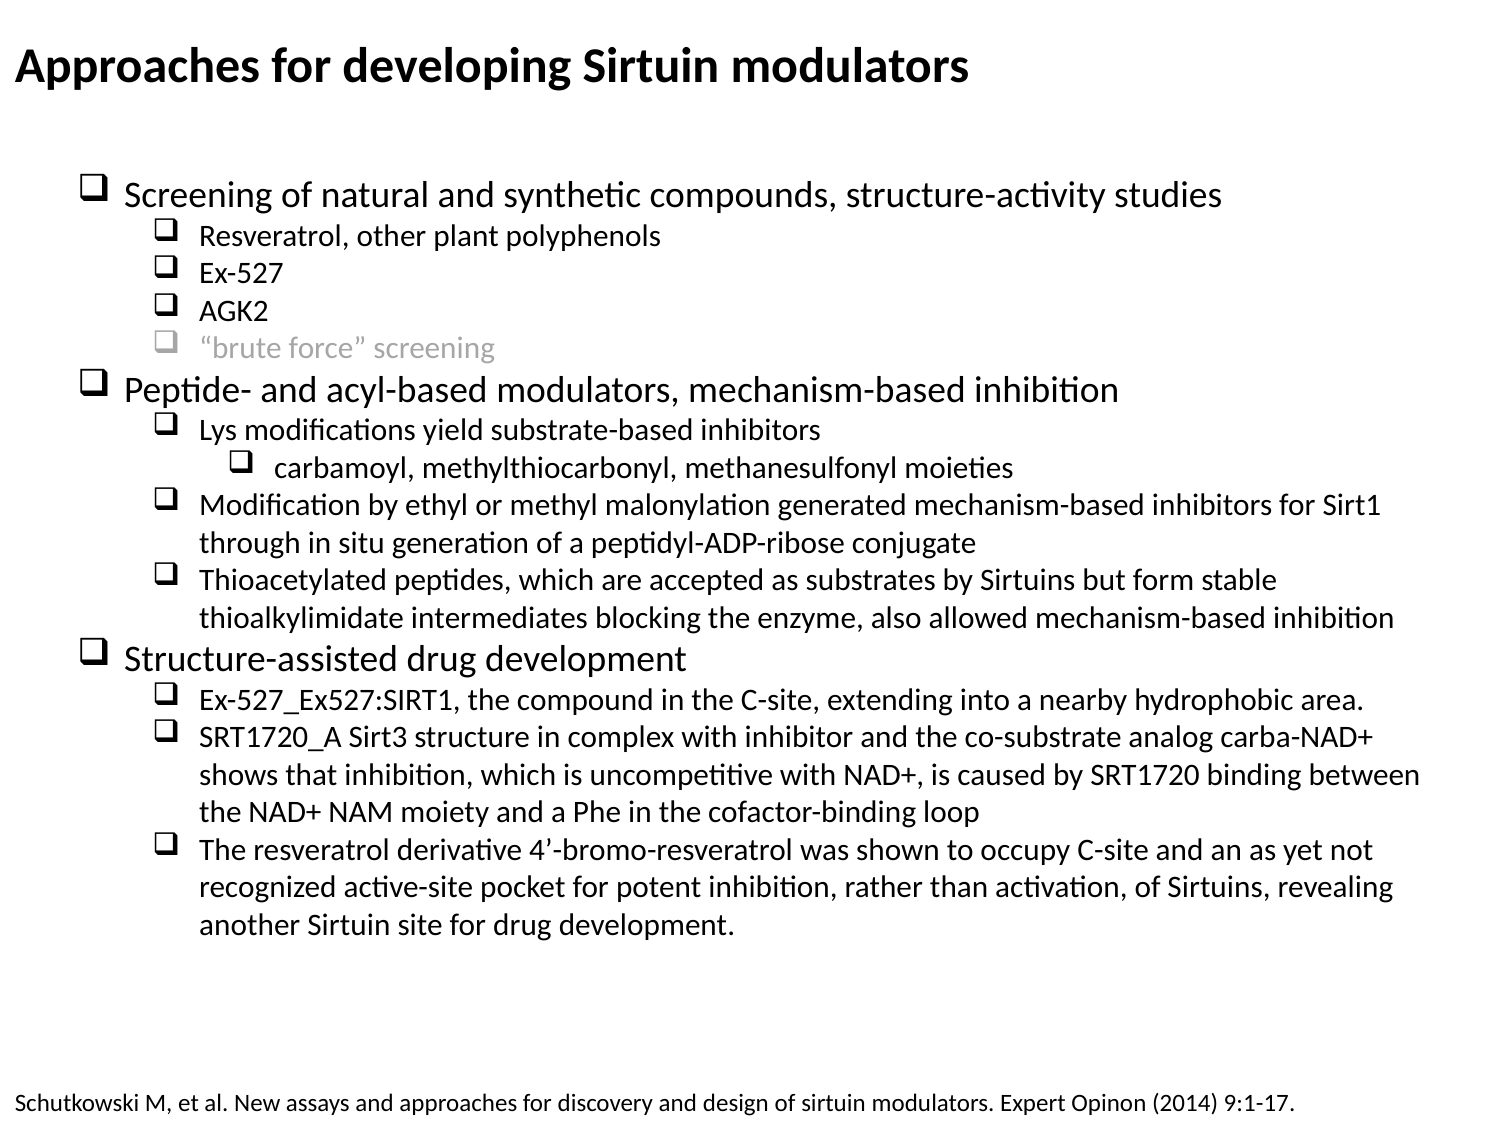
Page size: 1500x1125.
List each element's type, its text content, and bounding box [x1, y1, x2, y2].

text_box Schutkowski M, et al. New assays and approaches for discovery and design of sirtuin modulators. Expert Opinon (2014) 9:1-17. [0, 1079, 1500, 1125]
text_box Approaches for developing Sirtuin modulators [0, 24, 1475, 100]
text_box Screening of natural and synthetic compounds, structure-activity studies Resveratrol, other plant polyphenols Ex-527 AGK2 “brute force” screening Peptide- and acyl-based modulators, mechanism-based inhibition Lys modifications yield substrate-based inhibitors carbamoyl, methylthiocarbonyl, methanesulfonyl moieties Modification by ethyl or methyl malonylation generated mechanism-based inhibitors for Sirt1 through in situ generation of a peptidyl-ADP-ribose conjugate Thioacetylated peptides, which are accepted as substrates by Sirtuins but form stable thioalkylimidate intermediates blocking the enzyme, also allowed mechanism-based inhibition Structure-assisted drug development Ex-527_Ex527:SIRT1, the compound in the C-site, extending into a nearby hydrophobic area. SRT1720_A Sirt3 structure in complex with inhibitor and the co-substrate analog carba-NAD+ shows that inhibition, which is uncompetitive with NAD+, is caused by SRT1720 binding between the NAD+ NAM moiety and a Phe in the cofactor-binding loop The resveratrol derivative 4’-bromo-resveratrol was shown to occupy C-site and an as yet not recognized active-site pocket for potent inhibition, rather than activation, of Sirtuins, revealing another Sirtuin site for drug development. [62, 162, 1438, 1032]
